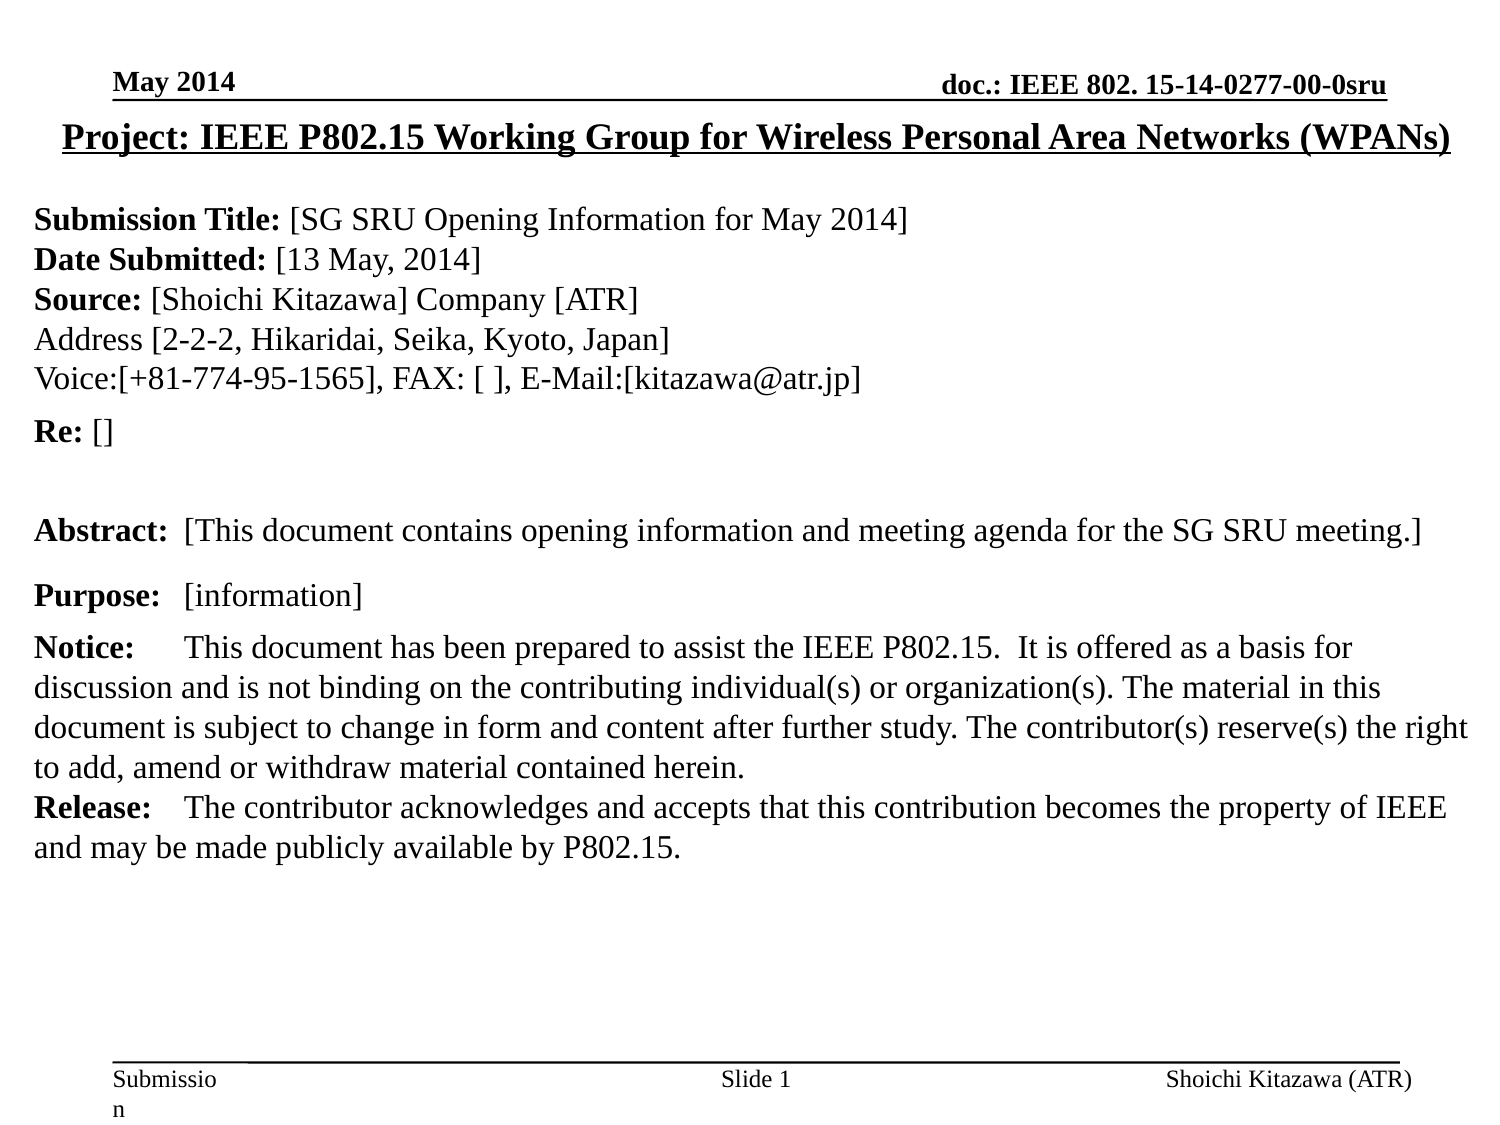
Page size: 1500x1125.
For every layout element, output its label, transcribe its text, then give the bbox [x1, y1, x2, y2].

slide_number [112, 62, 375, 98]
slide_number Slide 1 [712, 1062, 800, 1093]
text_box Project: IEEE P802.15 Working Group for Wireless Personal Area Networks (WPANs) Submission Title: [SG SRU Opening Information for May 2014] Date Submitted: [13 May, 2014] Source: [Shoichi Kitazawa] Company [ATR] Address [2-2-2, Hikaridai, Seika, Kyoto, Japan] Voice:[+81-774-95-1565], FAX: [ ], E-Mail:[kitazawa@atr.jp] Re: [] Abstract: [This document contains opening information and meeting agenda for the SG SRU meeting.] Purpose: [information] Notice: This document has been prepared to assist the IEEE P802.15. It is offered as a basis for discussion and is not binding on the contributing individual(s) or organization(s). The material in this document is subject to change in form and content after further study. The contributor(s) reserve(s) the right to add, amend or withdraw material contained herein. Release: The contributor acknowledges and accepts that this contribution becomes the property of IEEE and may be made publicly available by P802.15. [19, 104, 1495, 873]
footer Shoichi Kitazawa (ATR) [900, 1062, 1413, 1093]
